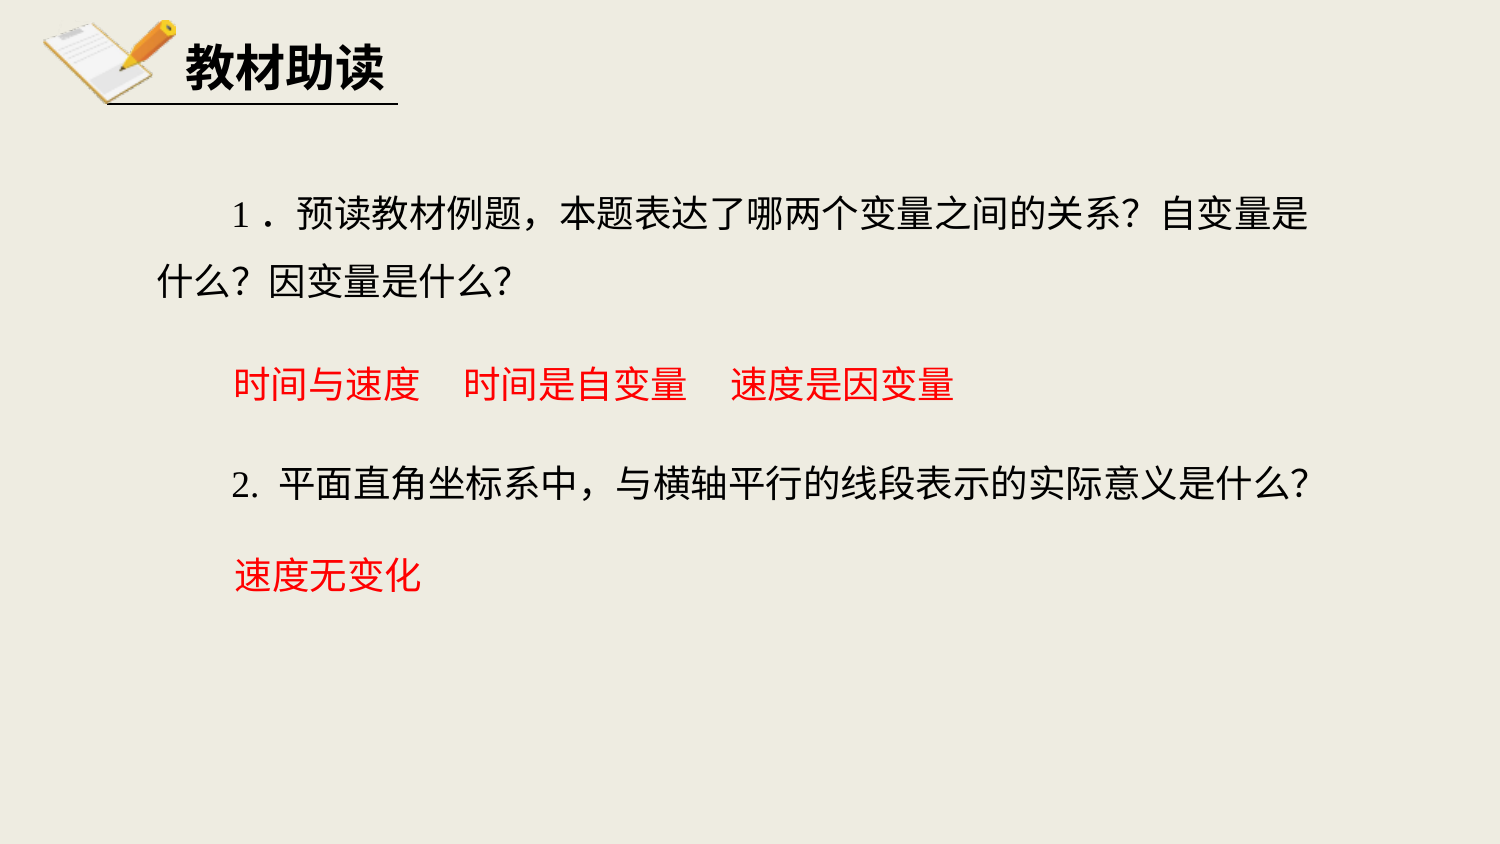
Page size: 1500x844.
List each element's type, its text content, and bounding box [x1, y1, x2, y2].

text_box 时间与速度 时间是自变量 速度是因变量 [218, 331, 1040, 414]
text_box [43, 19, 402, 105]
text_box 1．预读教材例题，本题表达了哪两个变量之间的关系？自变量是什么？因变量是什么？ 2. 平面直角坐标系中，与横轴平行的线段表示的实际意义是什么？ [141, 160, 1352, 581]
text_box 速度无变化 [219, 522, 438, 605]
